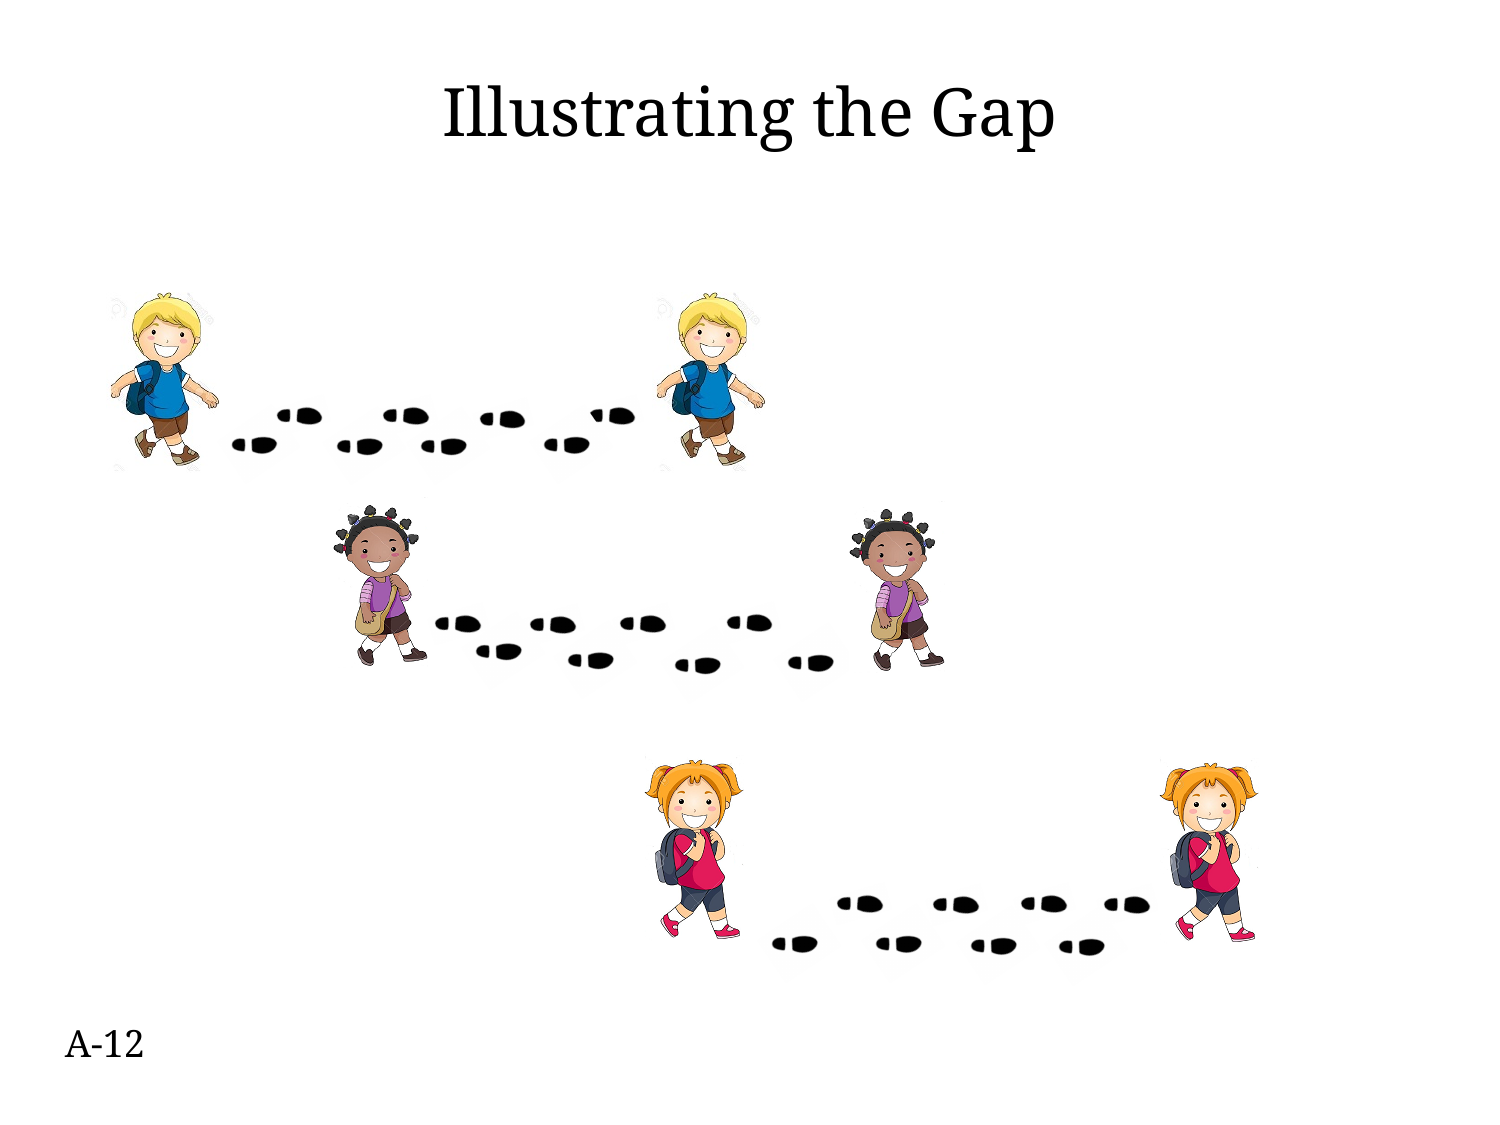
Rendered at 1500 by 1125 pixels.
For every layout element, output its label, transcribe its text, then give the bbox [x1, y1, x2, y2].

text_box A-12 [50, 1012, 175, 1073]
picture [332, 497, 780, 703]
picture [651, 291, 766, 484]
picture [643, 753, 744, 943]
picture [530, 395, 643, 483]
picture [1045, 756, 1259, 985]
title Illustrating the Gap [68, 37, 1419, 225]
text_box Illustrating the Gap [299, 62, 1200, 158]
picture [106, 291, 330, 484]
picture [323, 395, 533, 484]
picture [774, 501, 945, 701]
picture [758, 883, 1075, 984]
